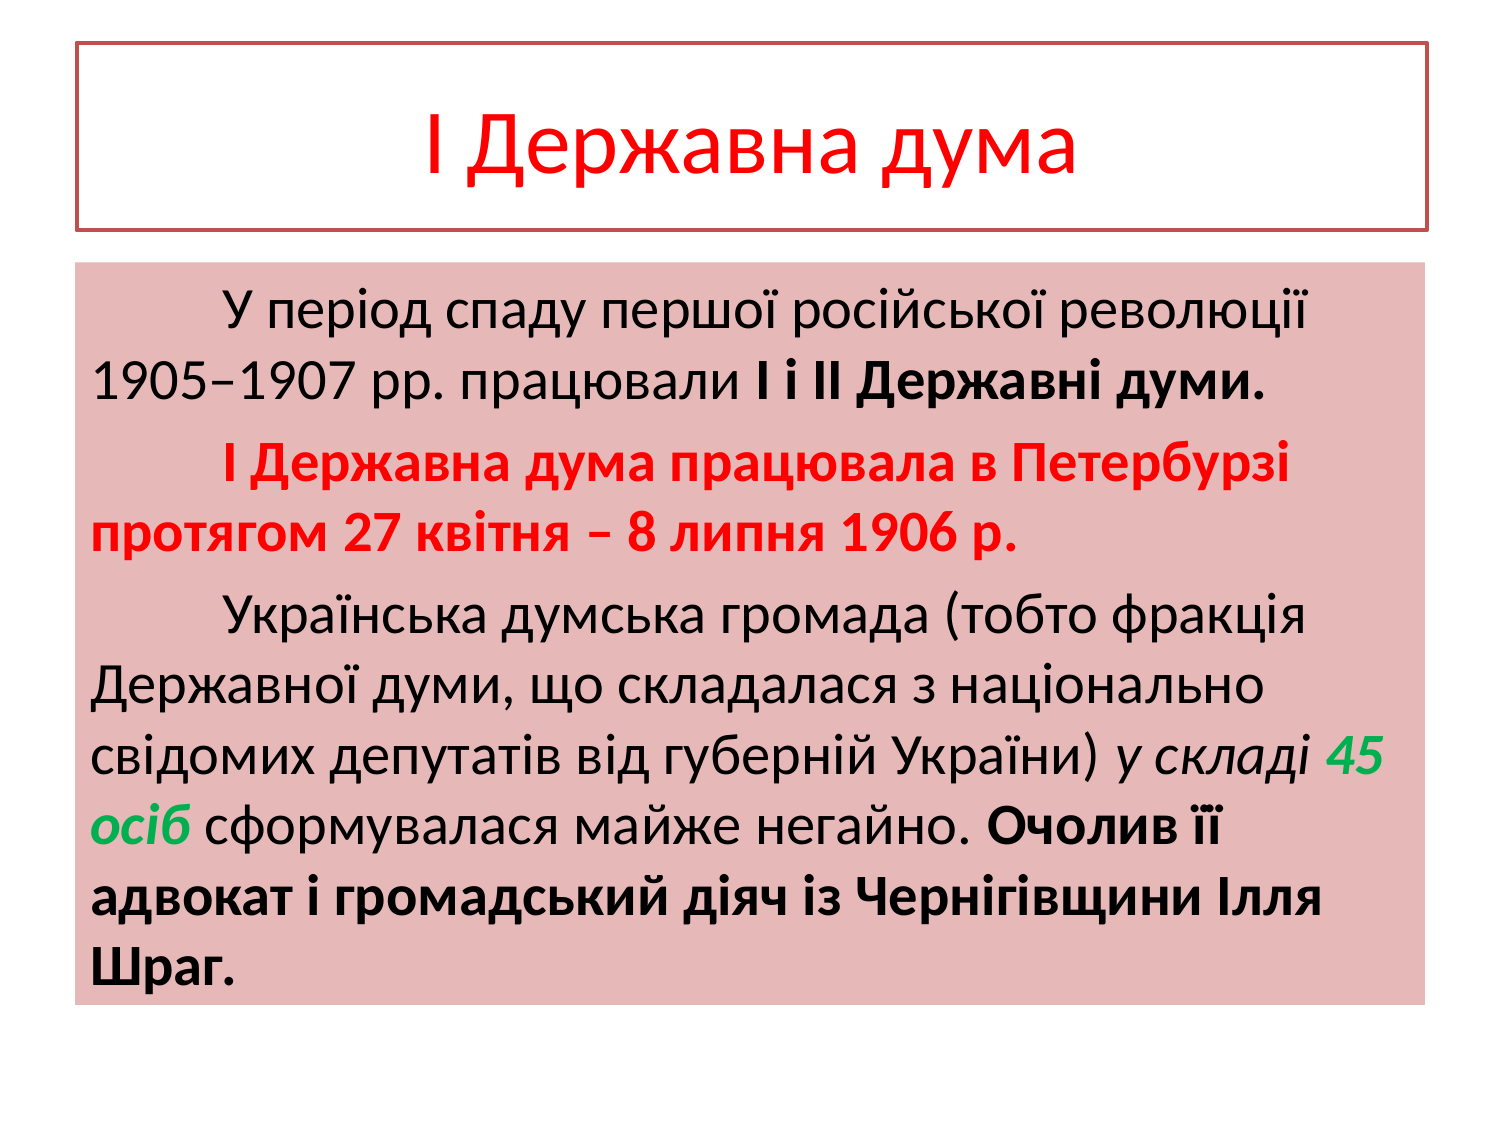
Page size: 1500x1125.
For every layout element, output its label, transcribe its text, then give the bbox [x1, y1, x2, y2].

list У період спаду першої російської революції 1905–1907 pp. працювали І і II Державні думи. І Державна дума працювала в Петербурзі протягом 27 квітня – 8 липня 1906 р. Українська думська громада (тобто фракція Державної думи, що складалася з національно свідомих депутатів від губерній України) у складі 45 осіб сформувалася майже негайно. Очолив її адвокат і громадський діяч із Чернігівщини Ілля Шраг. [75, 262, 1425, 1005]
title І Державна дума [75, 41, 1429, 232]
